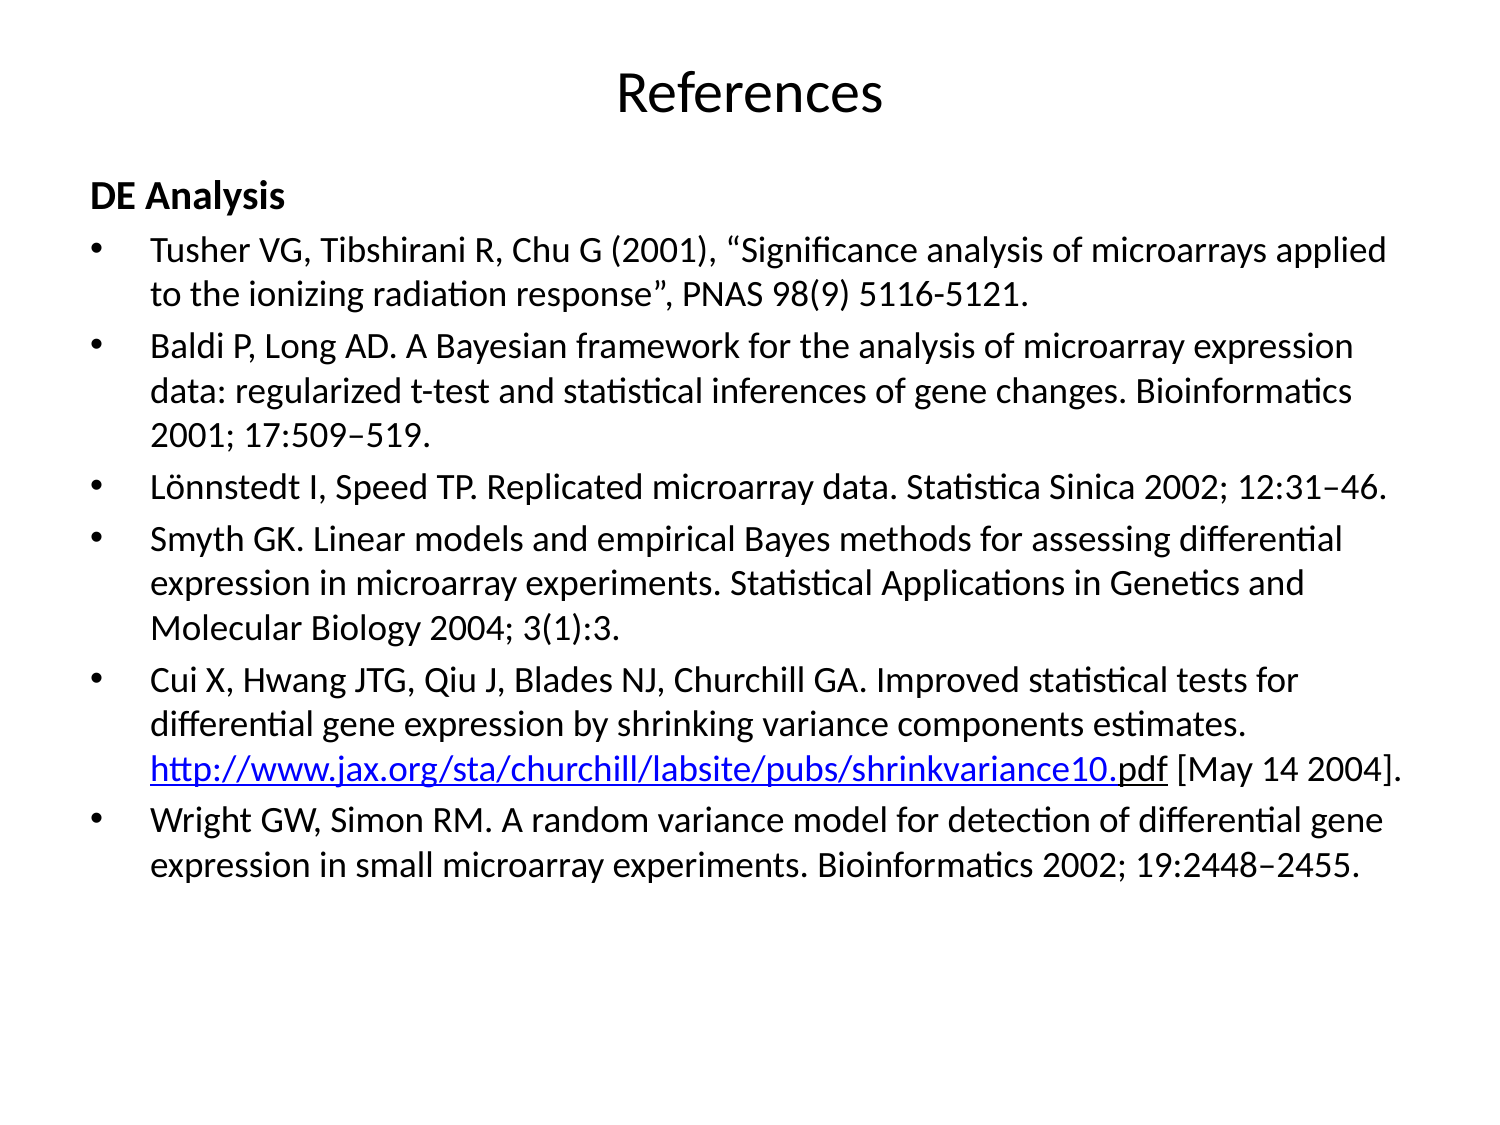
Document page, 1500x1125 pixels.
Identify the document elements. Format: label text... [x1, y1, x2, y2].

list DE Analysis Tusher VG, Tibshirani R, Chu G (2001), “Significance analysis of microarrays applied to the ionizing radiation response”, PNAS 98(9) 5116-5121. Baldi P, Long AD. A Bayesian framework for the analysis of microarray expression data: regularized t-test and statistical inferences of gene changes. Bioinformatics 2001; 17:509–519. Lönnstedt I, Speed TP. Replicated microarray data. Statistica Sinica 2002; 12:31–46. Smyth GK. Linear models and empirical Bayes methods for assessing differential expression in microarray experiments. Statistical Applications in Genetics and Molecular Biology 2004; 3(1):3. Cui X, Hwang JTG, Qiu J, Blades NJ, Churchill GA. Improved statistical tests for differential gene expression by shrinking variance components estimates. http://www.jax.org/sta/churchill/labsite/pubs/shrinkvariance10.pdf [May 14 2004]. Wright GW, Simon RM. A random variance model for detection of differential gene expression in small microarray experiments. Bioinformatics 2002; 19:2448–2455. [75, 160, 1425, 904]
title References [75, 45, 1425, 133]
